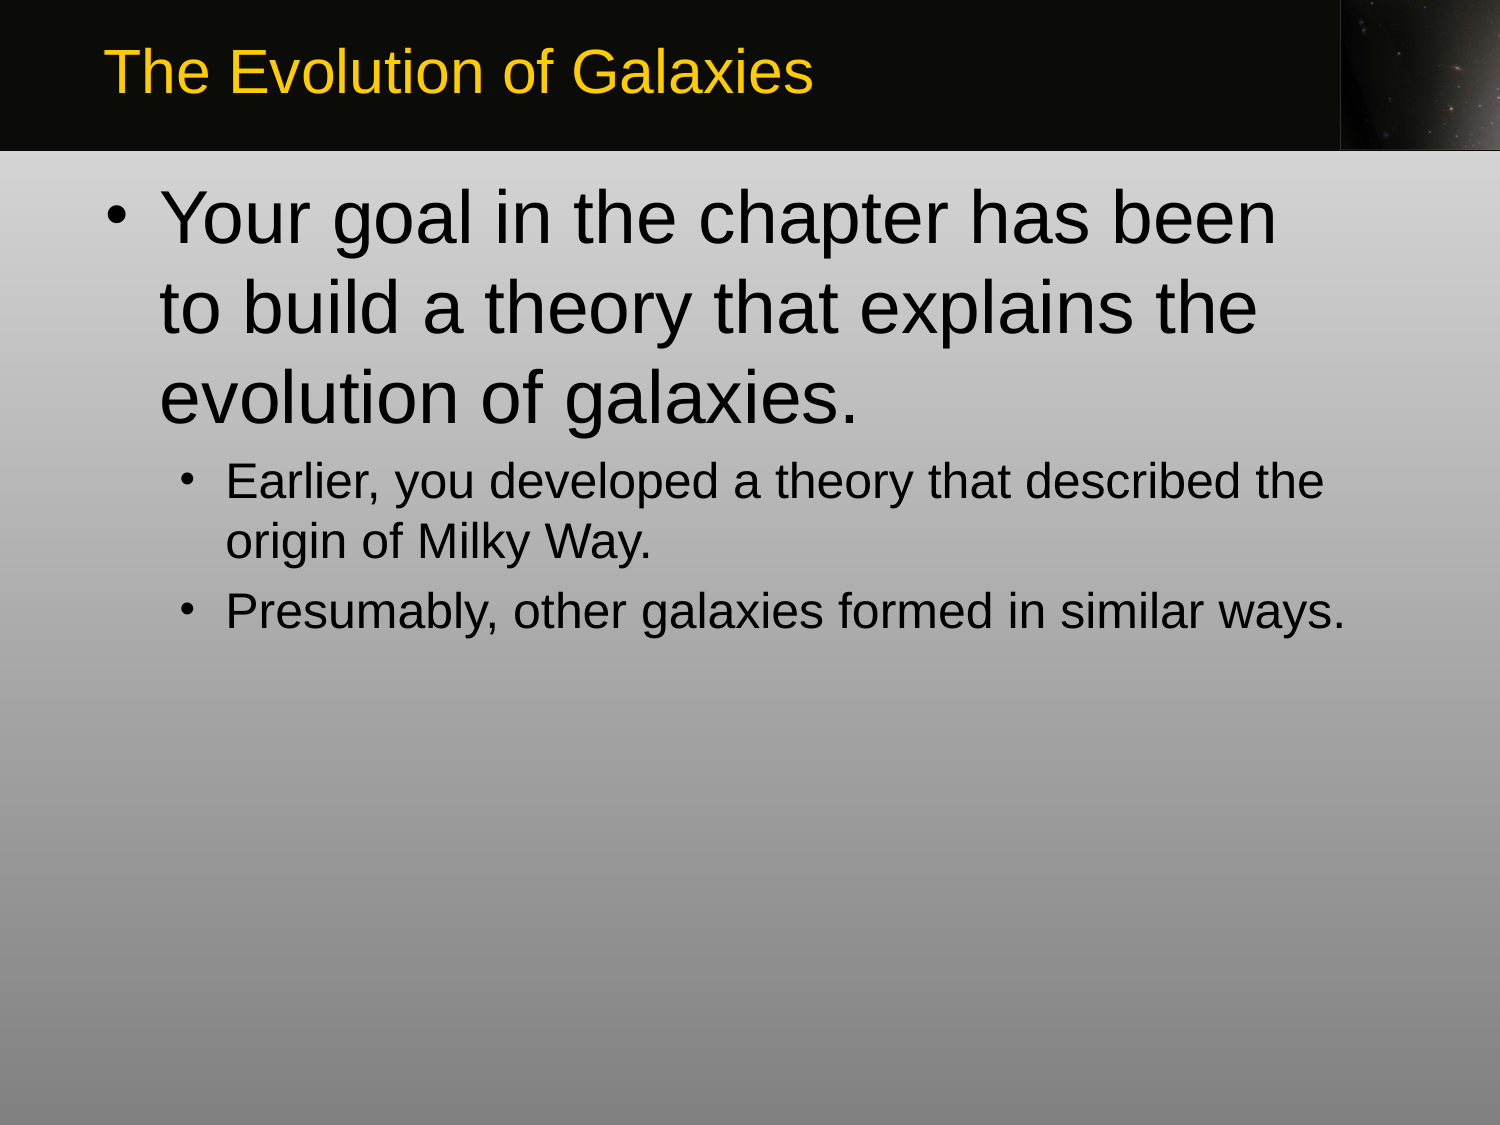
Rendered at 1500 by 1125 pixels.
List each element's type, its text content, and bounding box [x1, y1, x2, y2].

text_box The Evolution of Galaxies [88, 12, 1338, 138]
list Your goal in the chapter has been to build a theory that explains the evolution of galaxies. Earlier, you developed a theory that described the origin of Milky Way. Presumably, other galaxies formed in similar ways. [88, 161, 1375, 1124]
picture [1341, 0, 1500, 149]
